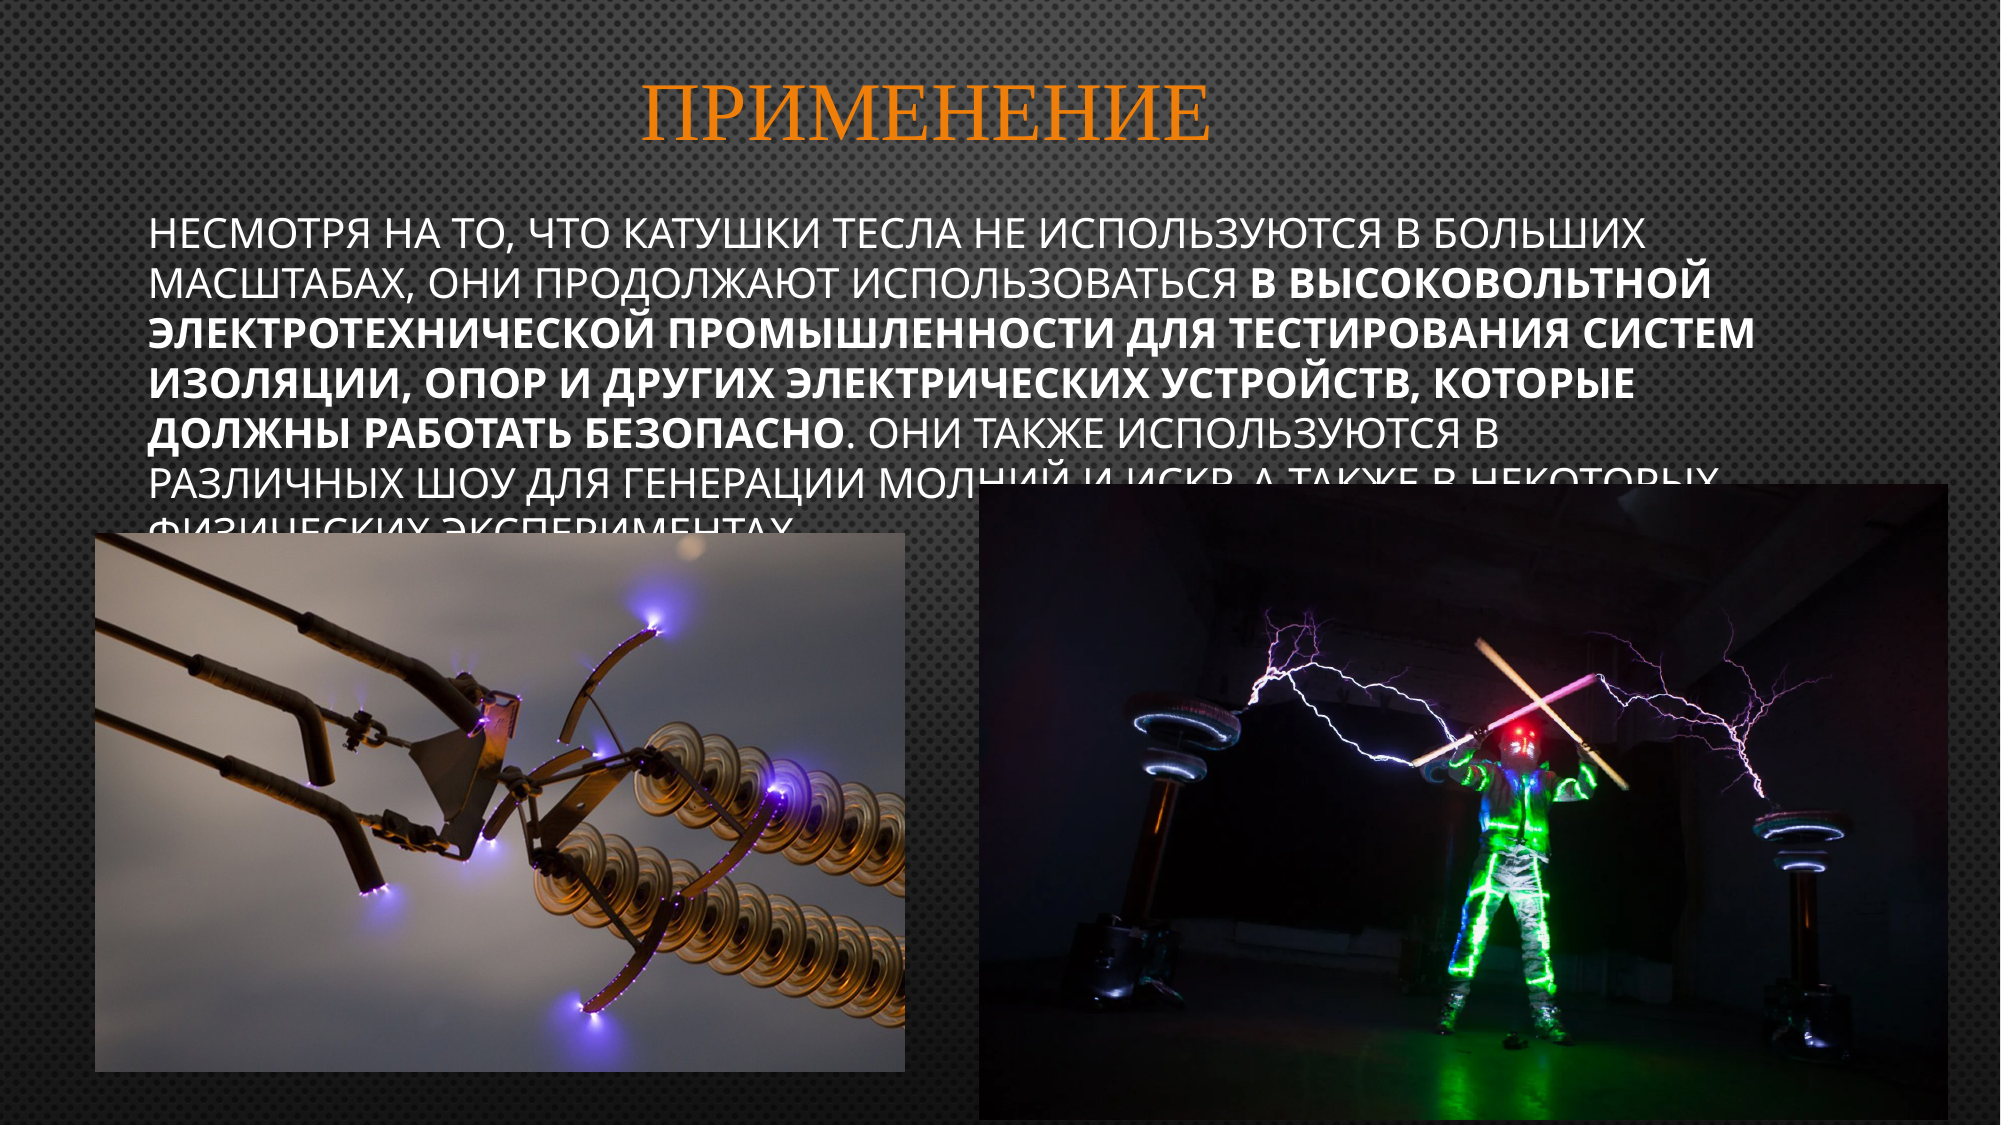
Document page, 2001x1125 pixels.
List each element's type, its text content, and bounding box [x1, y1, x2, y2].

picture [95, 532, 905, 1072]
picture [978, 483, 1948, 1121]
list Несмотря на то, что катушки Тесла не используются в больших масштабах, они продолжают использоваться в высоковольтной электротехнической промышленности для тестирования систем изоляции, опор и других электрических устройств, которые должны работать безопасно. Они также используются в различных шоу для генерации молний и искр, а также в некоторых физических экспериментах. [132, 109, 1783, 655]
title применение [542, 0, 2000, 264]
